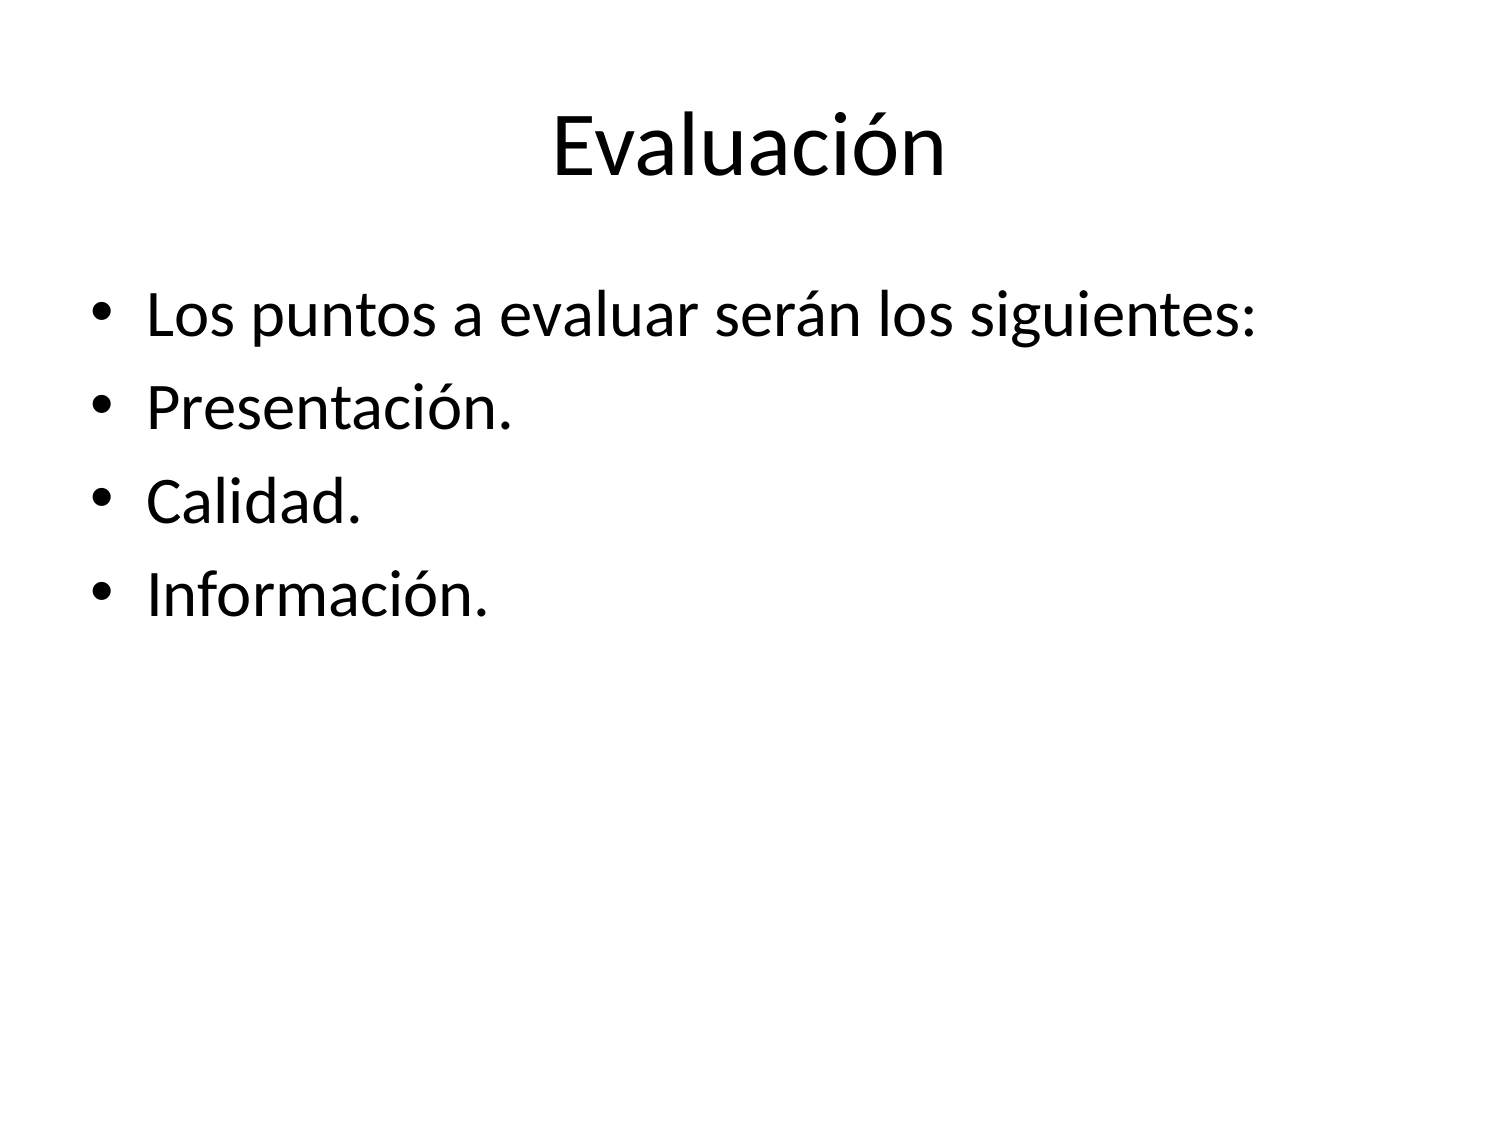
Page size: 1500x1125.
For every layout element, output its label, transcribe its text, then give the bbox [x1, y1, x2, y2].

title Evaluación [75, 45, 1425, 233]
list Los puntos a evaluar serán los siguientes: Presentación. Calidad. Información. [75, 262, 1425, 1005]
